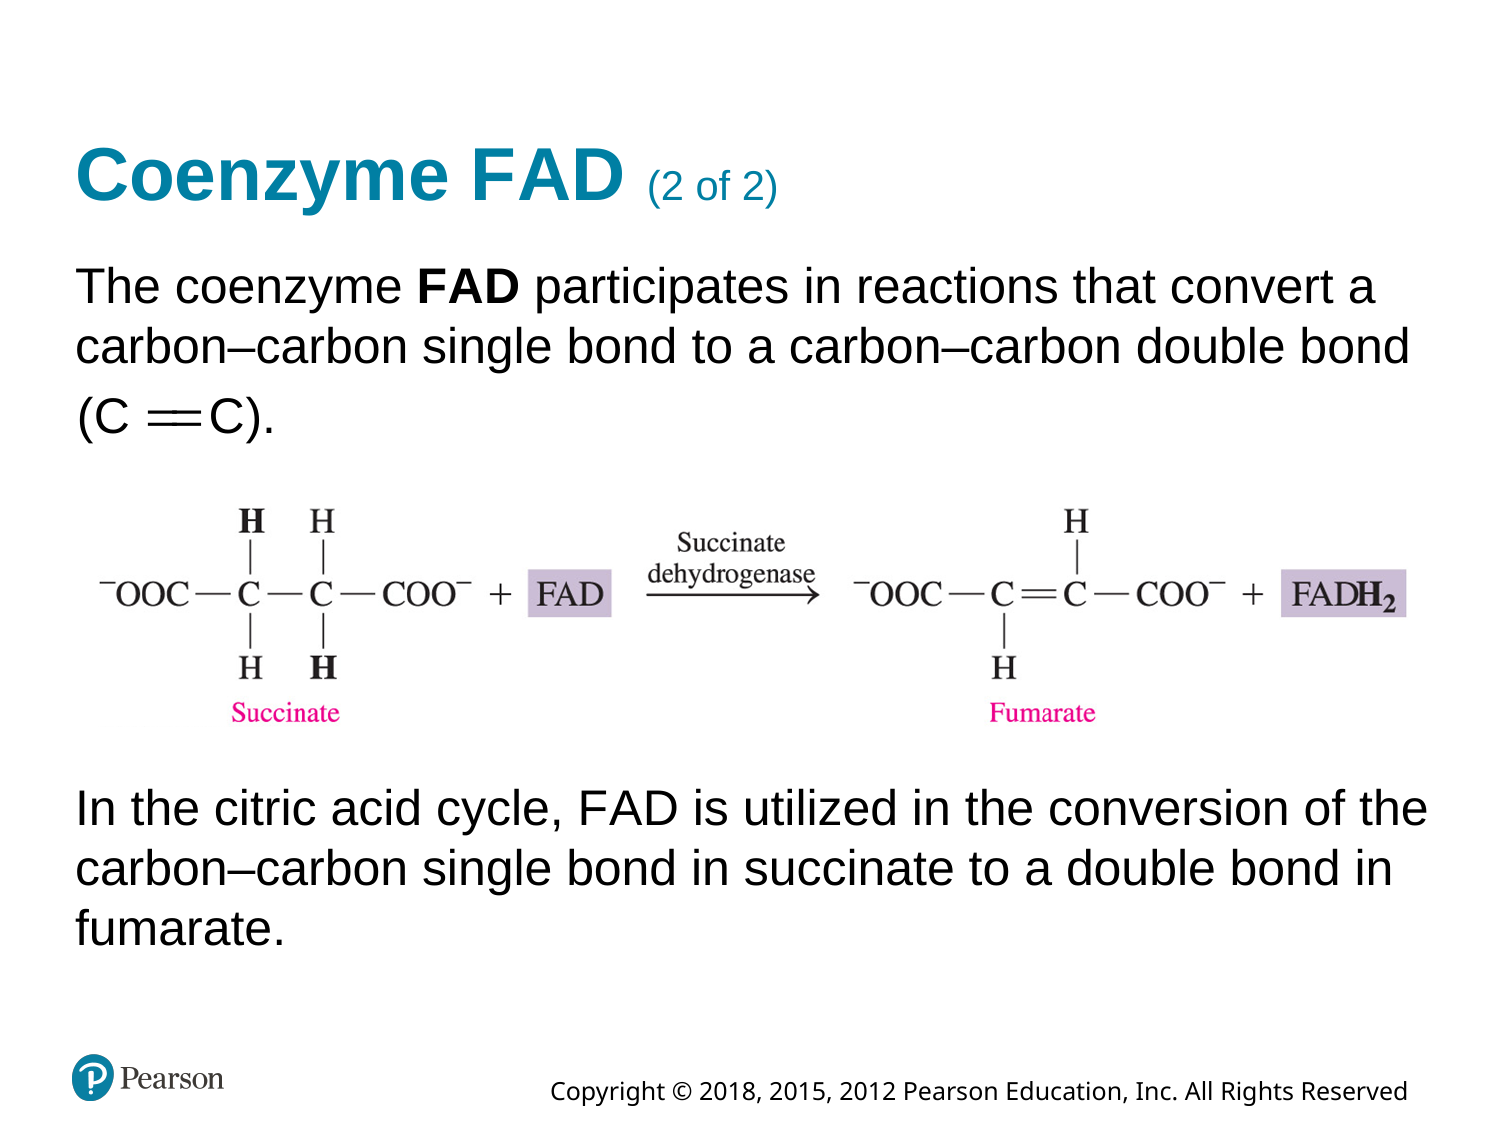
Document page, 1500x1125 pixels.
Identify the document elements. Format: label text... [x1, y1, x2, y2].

title Coenzyme F A D (2 of 2) [75, 35, 1476, 216]
picture [72, 1087, 83, 1101]
list The coenzyme F A D participates in reactions that convert a carbon–carbon single bond to a carbon–carbon double bond [75, 253, 1435, 380]
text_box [75, 392, 277, 449]
picture [98, 1054, 224, 1101]
list In the citric acid cycle, F A D is utilized in the conversion of the carbon–carbon single bond in succinate to a double bond in fumarate. [75, 775, 1469, 961]
picture [72, 1054, 88, 1070]
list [90, 499, 1415, 728]
picture [80, 1063, 106, 1088]
